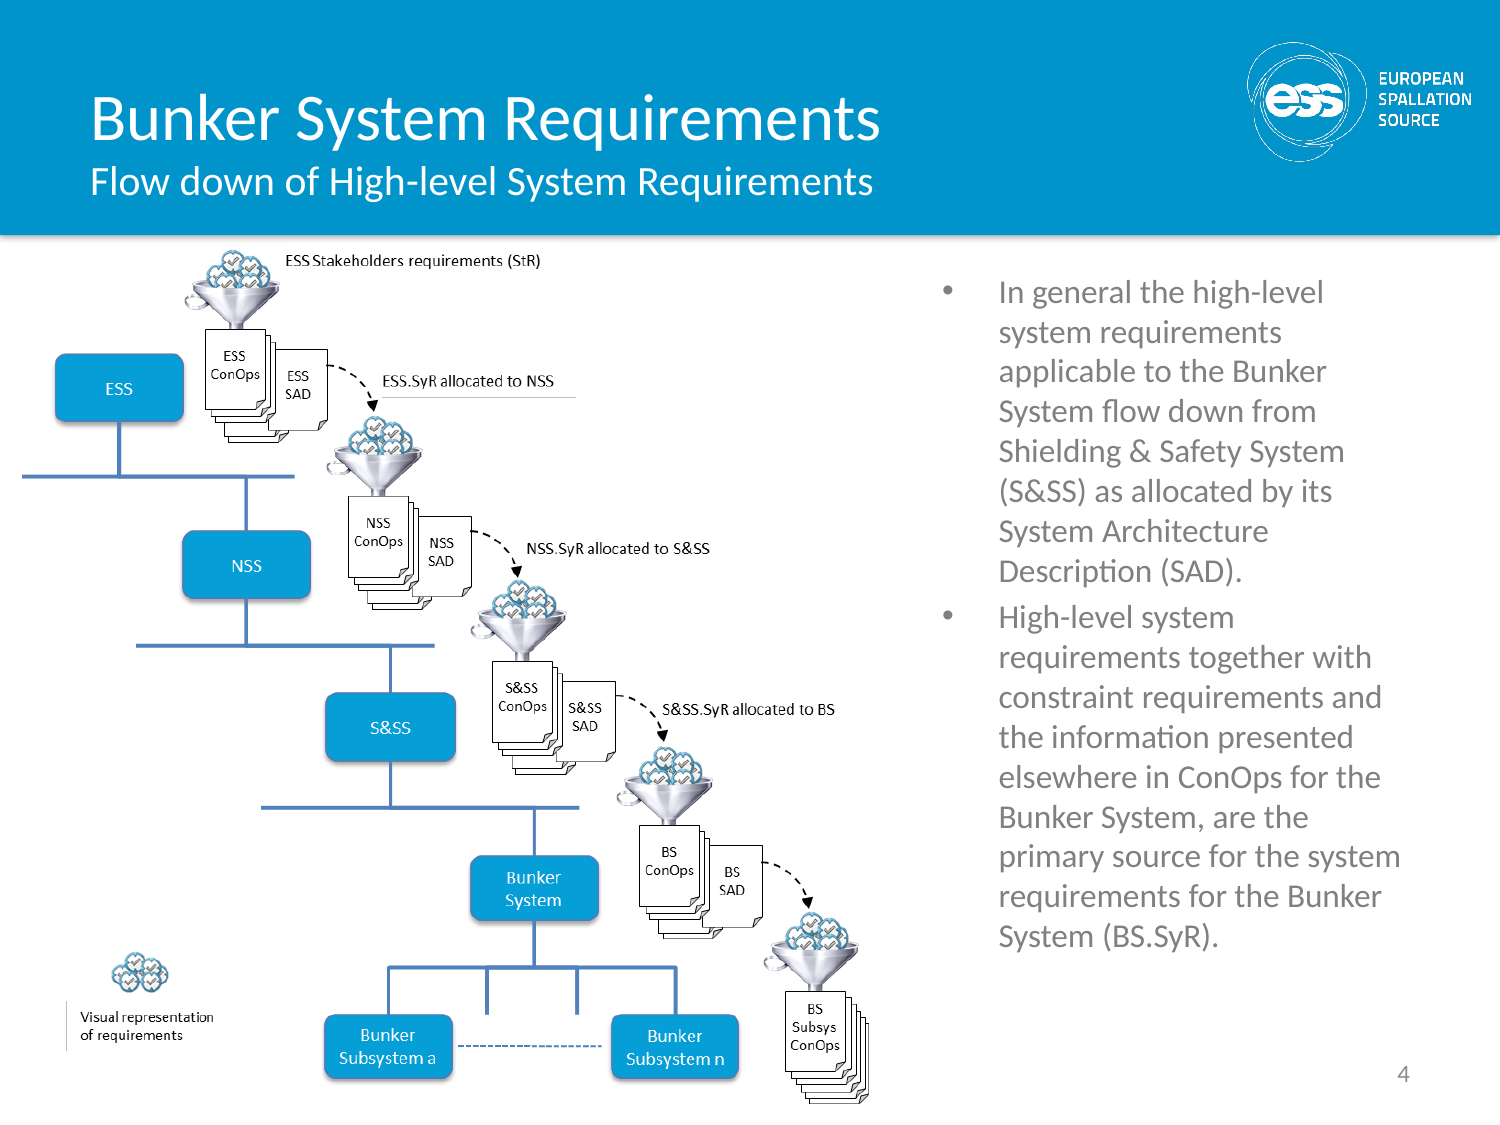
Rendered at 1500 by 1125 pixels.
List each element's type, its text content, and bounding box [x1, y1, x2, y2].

picture [1434, 73, 1440, 84]
picture [1427, 99, 1435, 104]
picture [1391, 73, 1397, 84]
picture [1432, 114, 1438, 126]
picture [1400, 115, 1408, 126]
picture [1454, 73, 1458, 84]
list In general the high-level system requirements applicable to the Bunker System flow down from Shielding & Safety System (S&SS) as allocated by its System Architecture Description (SAD). High-level system requirements together with constraint requirements and the information presented elsewhere in ConOps for the Bunker System, are the primary source for the system requirements for the Bunker System (BS.SyR). [927, 262, 1425, 1043]
picture [1414, 74, 1420, 84]
picture [1266, 84, 1345, 116]
picture [1401, 73, 1407, 84]
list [22, 243, 869, 1104]
picture [1423, 73, 1431, 84]
picture [1412, 114, 1420, 125]
slide_number 4 [1074, 1042, 1425, 1103]
picture [1380, 73, 1386, 84]
title Bunker System Requirements Flow down of High-level System Requirements [75, 45, 1247, 233]
